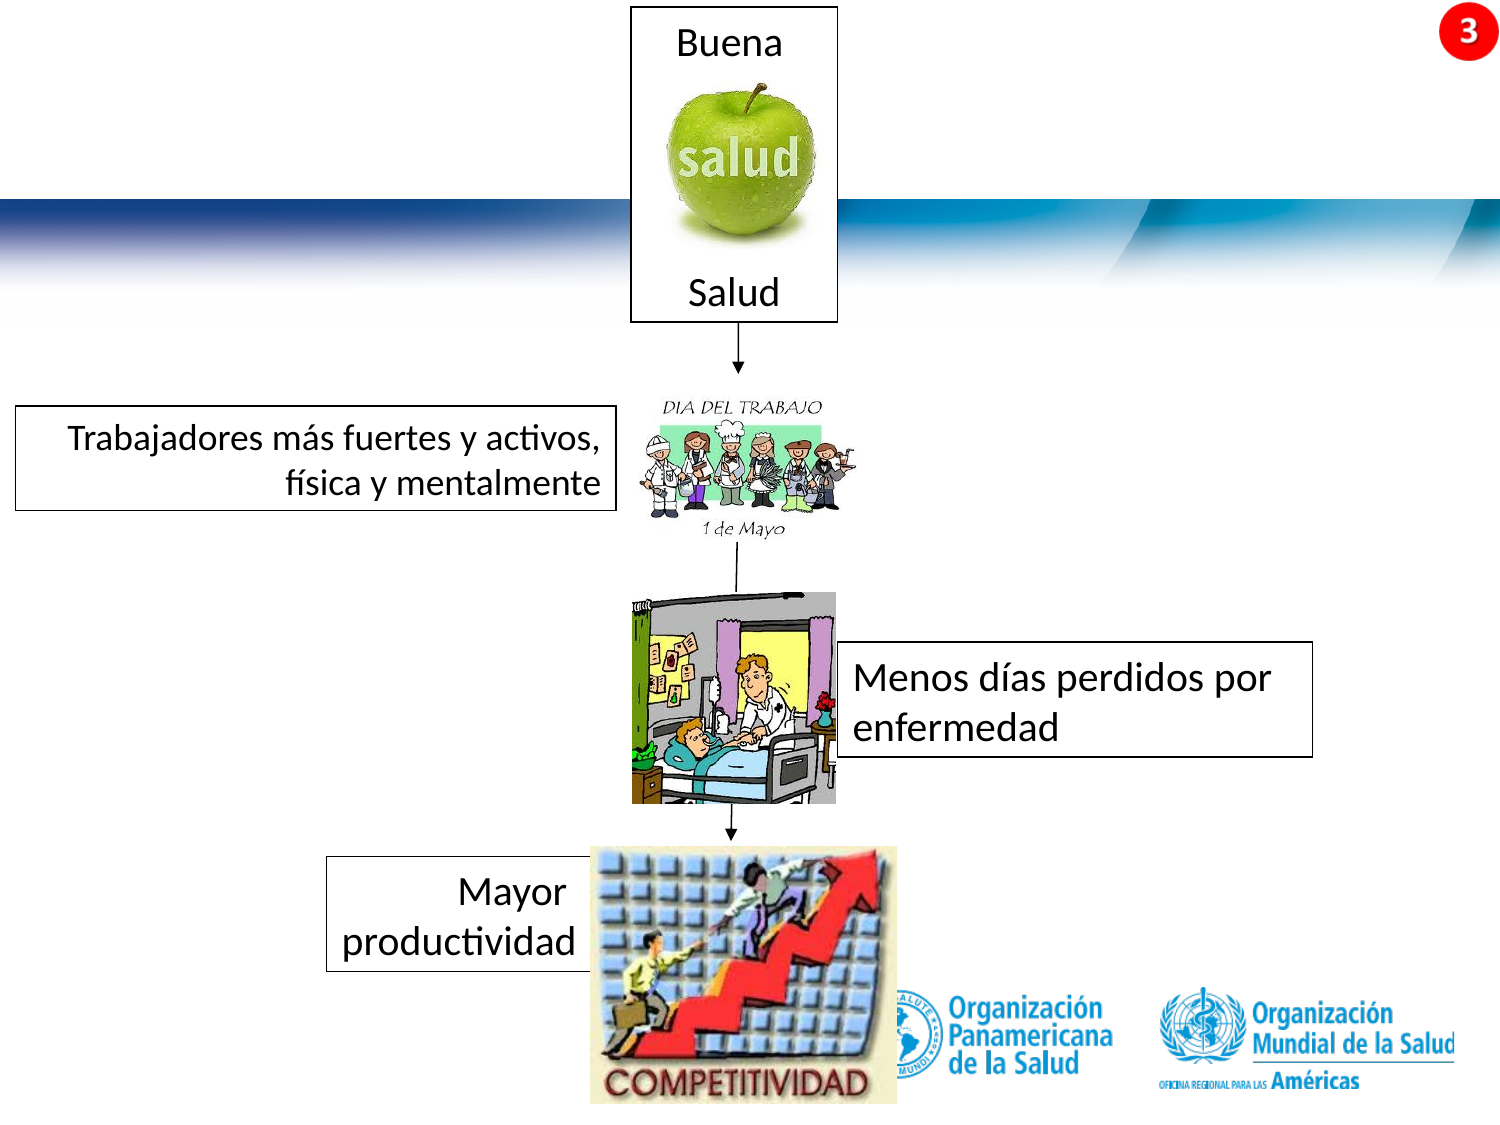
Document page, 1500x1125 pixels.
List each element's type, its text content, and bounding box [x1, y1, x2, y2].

text_box Menos días perdidos por enfermedad [841, 642, 1313, 757]
text_box Mayor productividad [326, 856, 584, 972]
picture [739, 199, 1500, 325]
picture [1434, 0, 1500, 81]
text_box Trabajadores más fuertes y activos, física y mentalmente [15, 405, 617, 511]
picture [589, 846, 898, 1104]
picture [624, 389, 857, 542]
text_box [732, 323, 745, 374]
text_box Buena Salud [631, 7, 838, 323]
picture [838, 199, 850, 208]
text_box [725, 813, 738, 842]
picture [0, 199, 738, 325]
picture [632, 591, 837, 804]
picture [650, 80, 831, 253]
